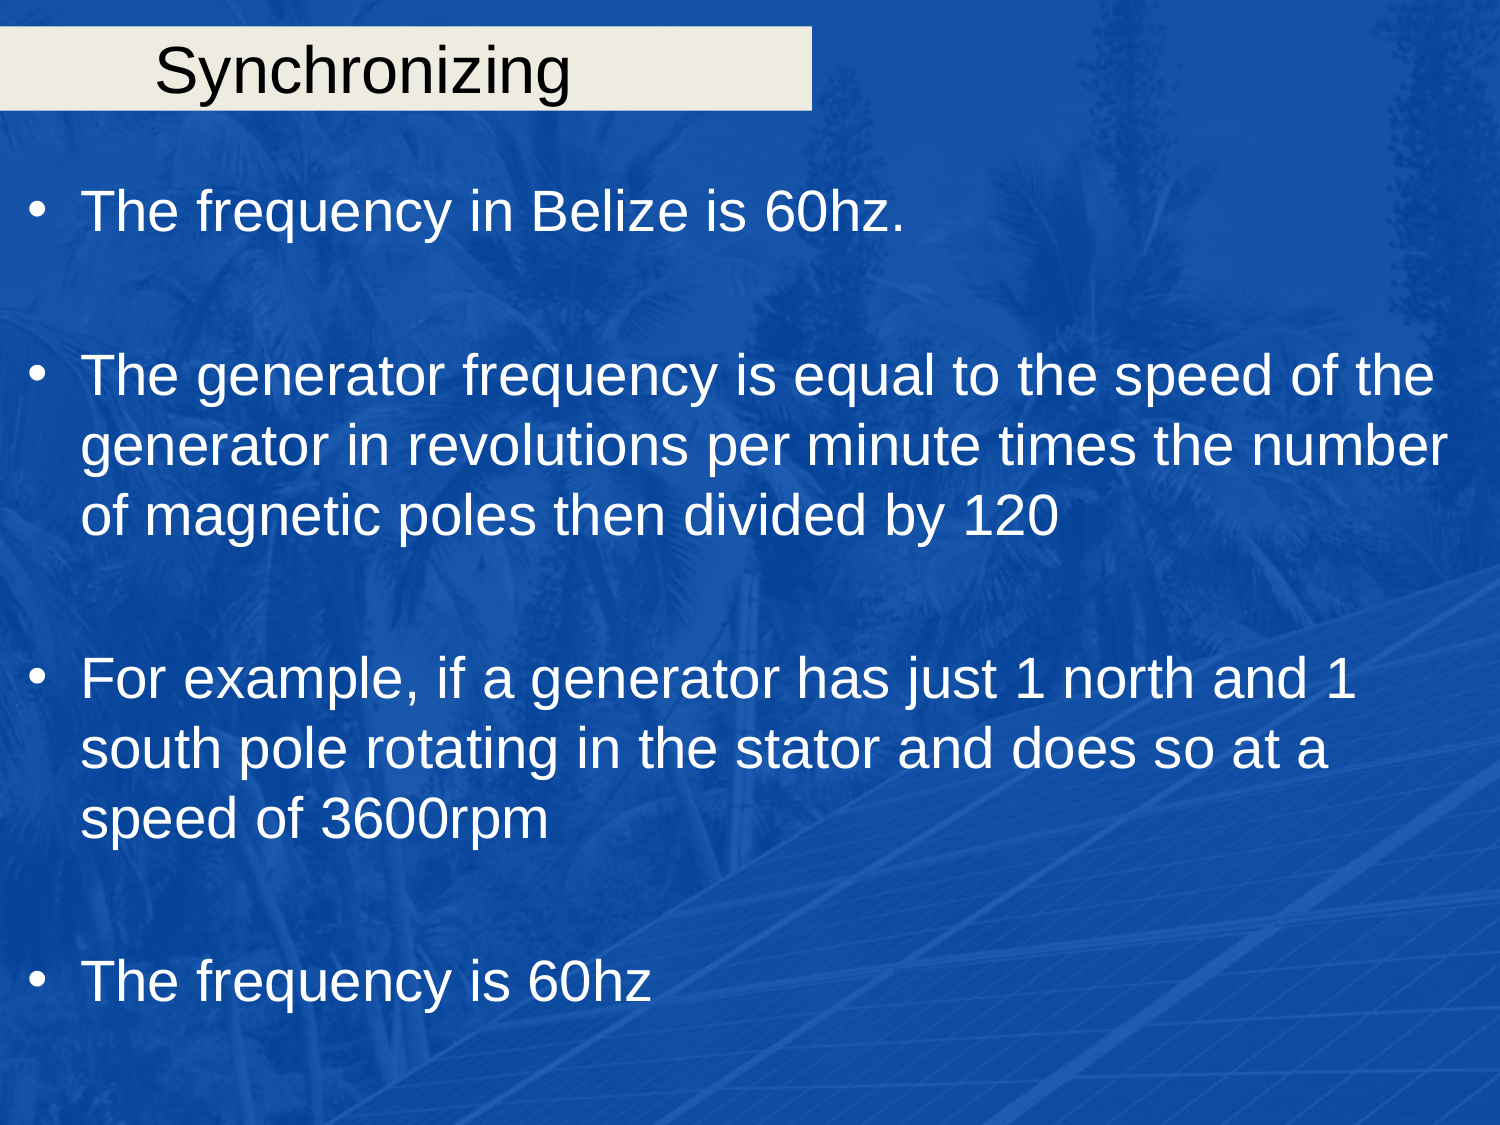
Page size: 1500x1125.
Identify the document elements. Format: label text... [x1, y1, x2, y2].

title Synchronizing [24, 11, 704, 123]
list The frequency in Belize is 60hz. The generator frequency is equal to the speed of the generator in revolutions per minute times the number of magnetic poles then divided by 120 For example, if a generator has just 1 north and 1 south pole rotating in the stator and does so at a speed of 3600rpm The frequency is 60hz [12, 166, 1488, 863]
picture [0, 0, 1500, 1125]
